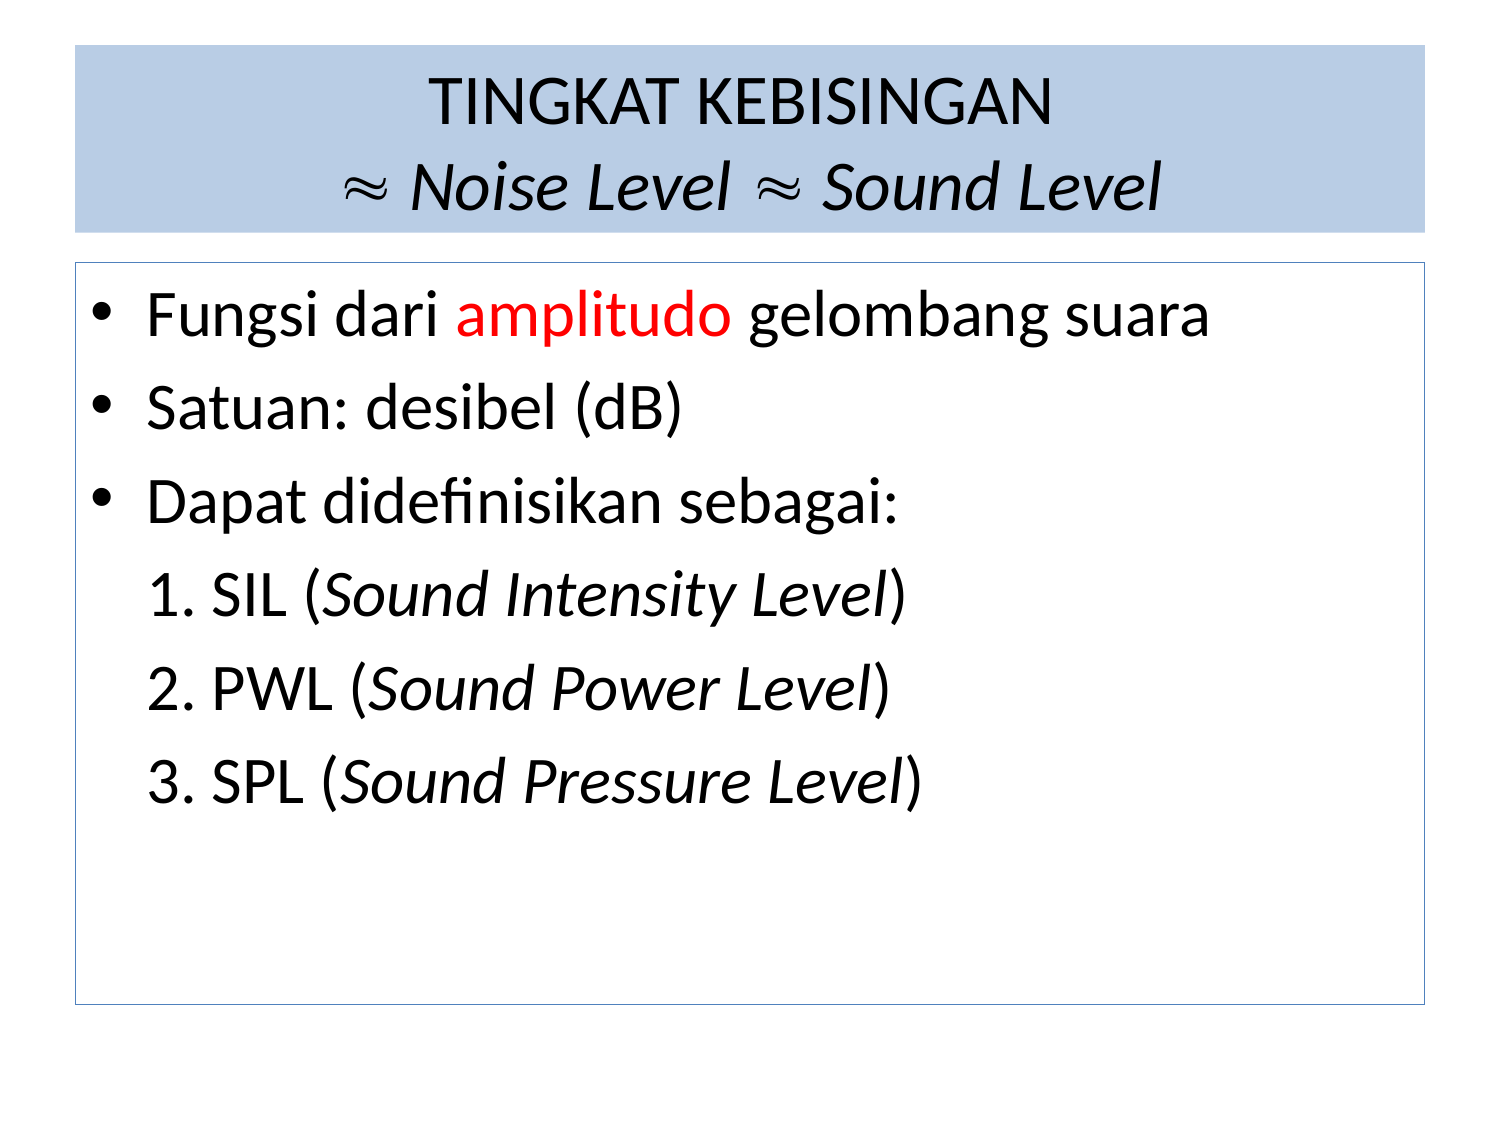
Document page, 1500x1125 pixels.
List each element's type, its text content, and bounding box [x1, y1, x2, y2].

list Fungsi dari amplitudo gelombang suara Satuan: desibel (dB) Dapat didefinisikan sebagai: 1. SIL (Sound Intensity Level) 2. PWL (Sound Power Level) 3. SPL (Sound Pressure Level) [75, 262, 1425, 1005]
title TINGKAT KEBISINGAN  Noise Level  Sound Level [75, 45, 1425, 233]
